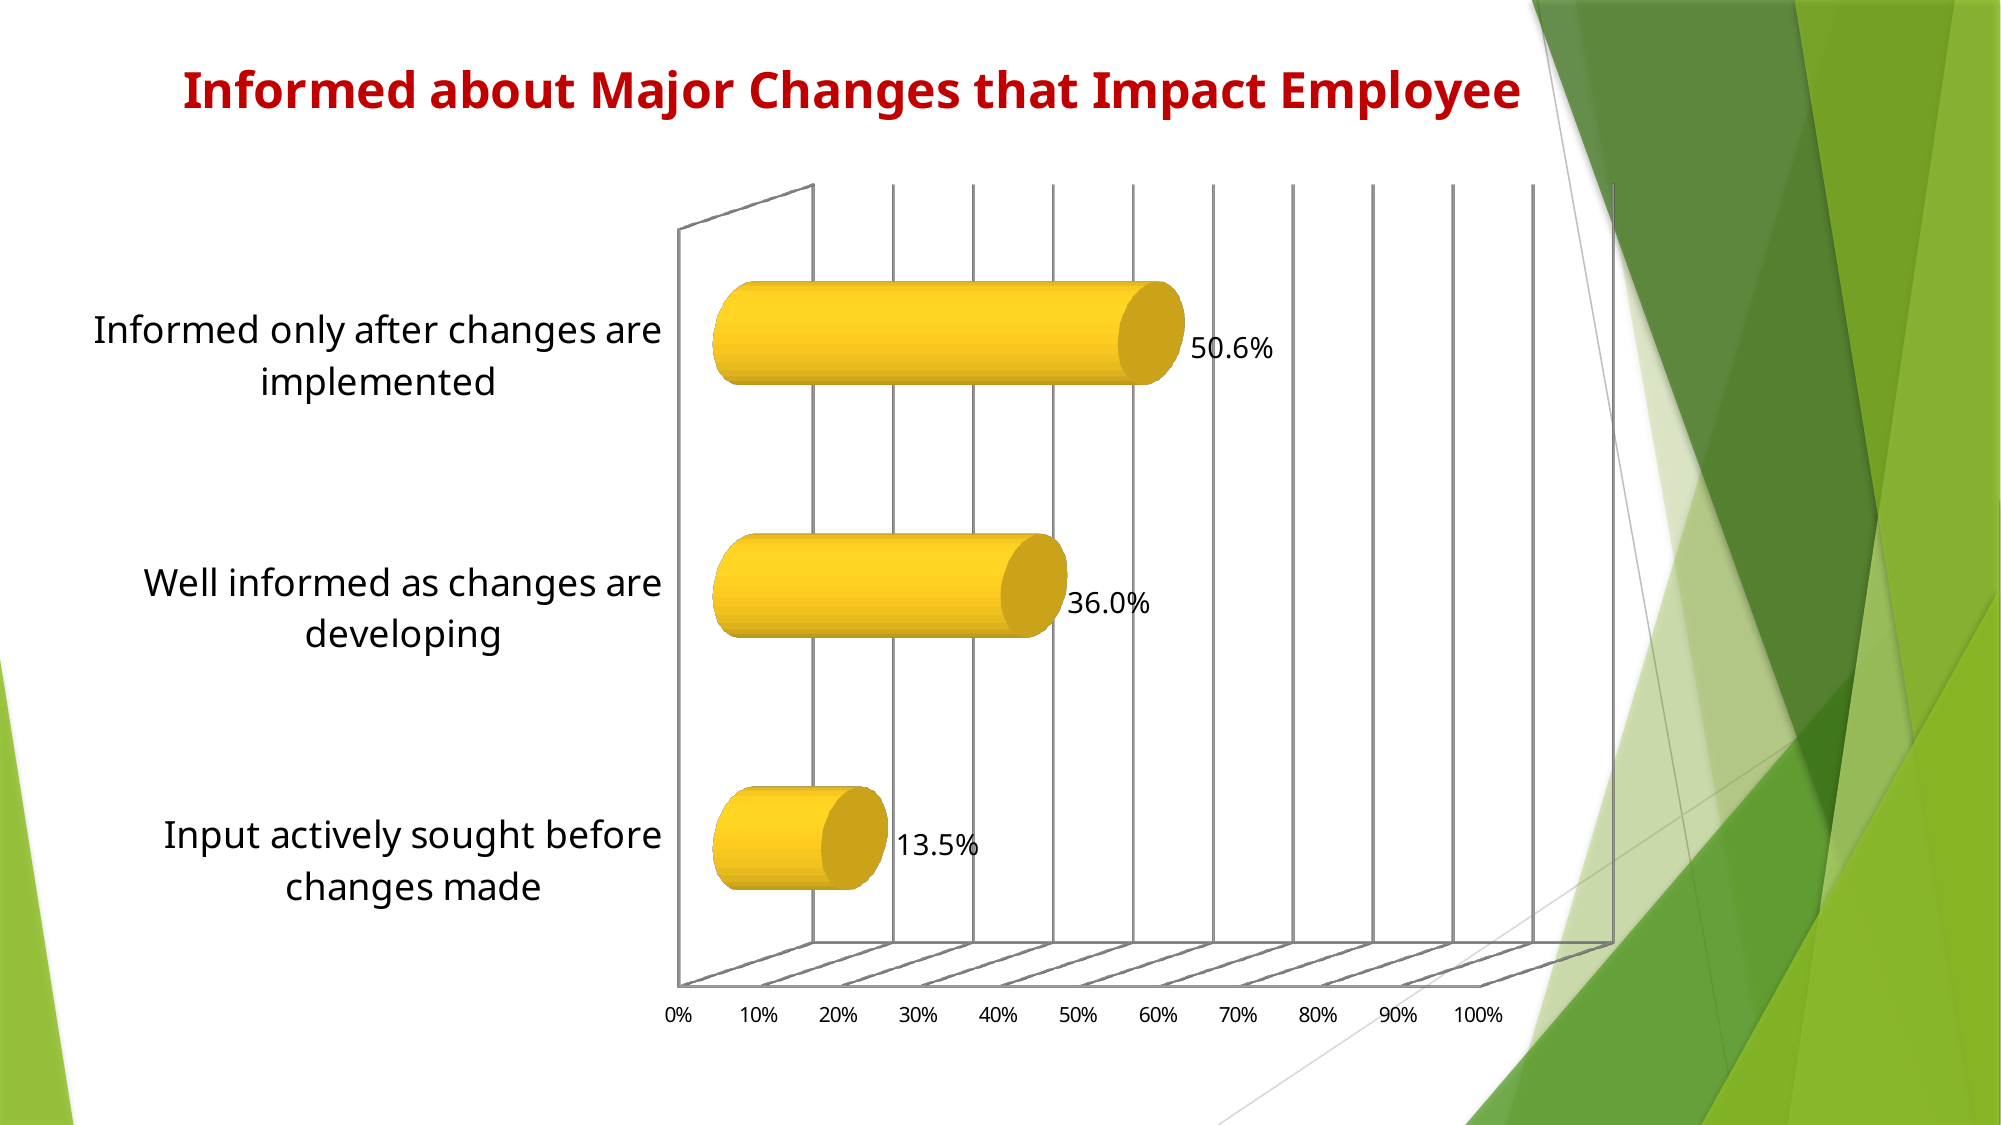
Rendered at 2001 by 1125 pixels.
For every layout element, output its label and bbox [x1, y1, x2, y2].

chart [24, 36, 1680, 1088]
